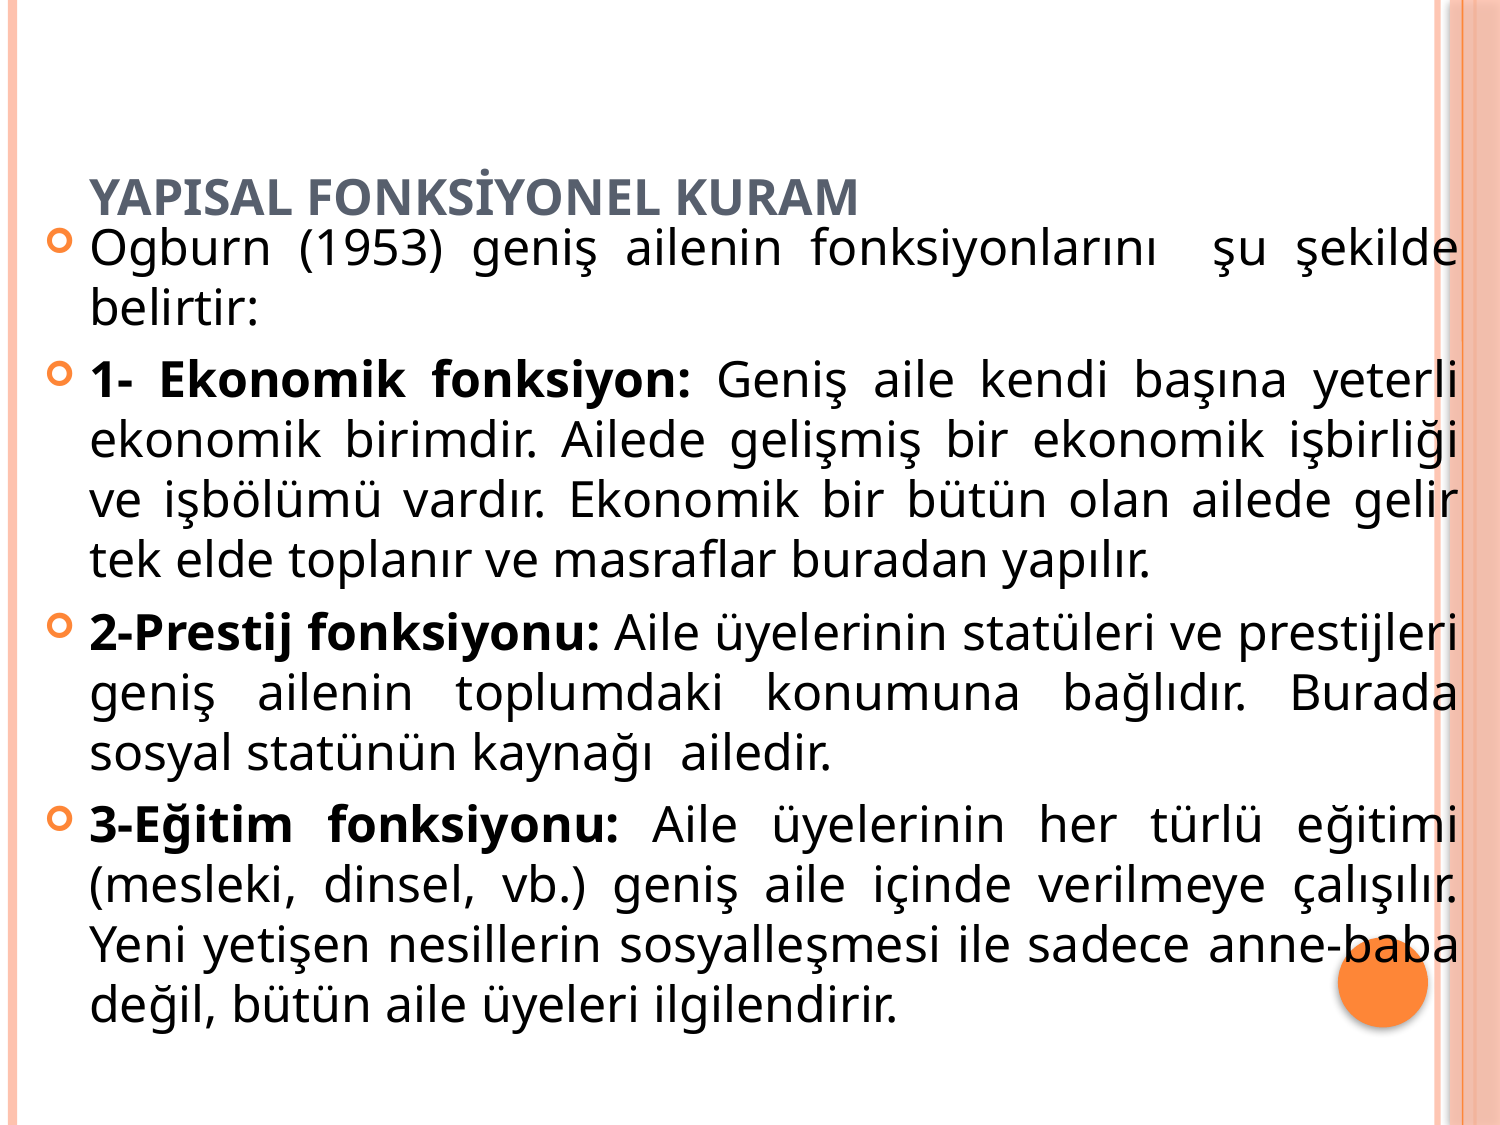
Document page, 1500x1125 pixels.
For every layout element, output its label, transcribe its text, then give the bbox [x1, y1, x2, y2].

title YapIsal Fonksiyonel Kuram [75, 45, 1300, 208]
list Ogburn (1953) geniş ailenin fonksiyonlarını şu şekilde belirtir: 1- Ekonomik fonksiyon: Geniş aile kendi başına yeterli ekonomik birimdir. Ailede gelişmiş bir ekonomik işbirliği ve işbölümü vardır. Ekonomik bir bütün olan ailede gelir tek elde toplanır ve masraflar buradan yapılır. 2-Prestij fonksiyonu: Aile üyelerinin statüleri ve prestijleri geniş ailenin toplumdaki konumuna bağlıdır. Burada sosyal statünün kaynağı ailedir. 3-Eğitim fonksiyonu: Aile üyelerinin her türlü eğitimi (mesleki, dinsel, vb.) geniş aile içinde verilmeye çalışılır. Yeni yetişen nesillerin sosyalleşmesi ile sadece anne-baba değil, bütün aile üyeleri ilgilendirir. [29, 208, 1475, 998]
